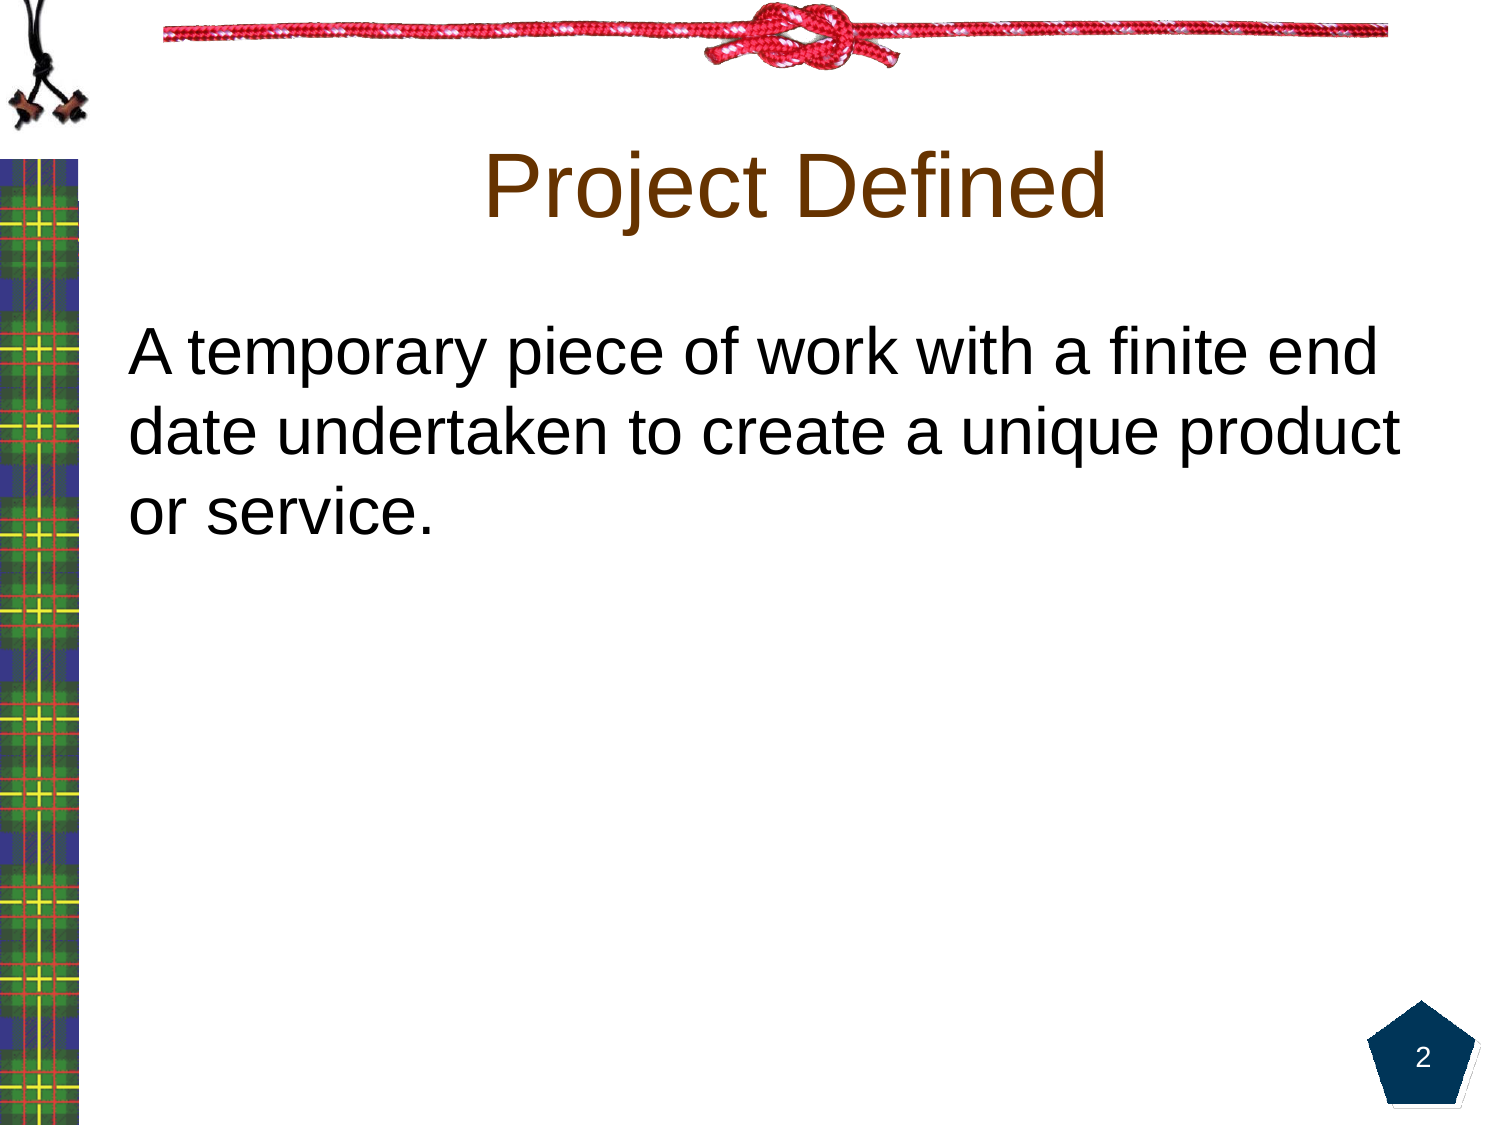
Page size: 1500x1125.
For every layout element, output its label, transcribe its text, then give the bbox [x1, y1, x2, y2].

picture [0, 159, 79, 1125]
picture [0, 0, 93, 137]
title Project Defined [109, 87, 1484, 276]
picture [1365, 1001, 1478, 1108]
picture [163, 0, 1389, 71]
list A temporary piece of work with a finite end date undertaken to create a unique product or service. [113, 299, 1479, 1001]
slide_number 2 [1367, 1030, 1480, 1106]
